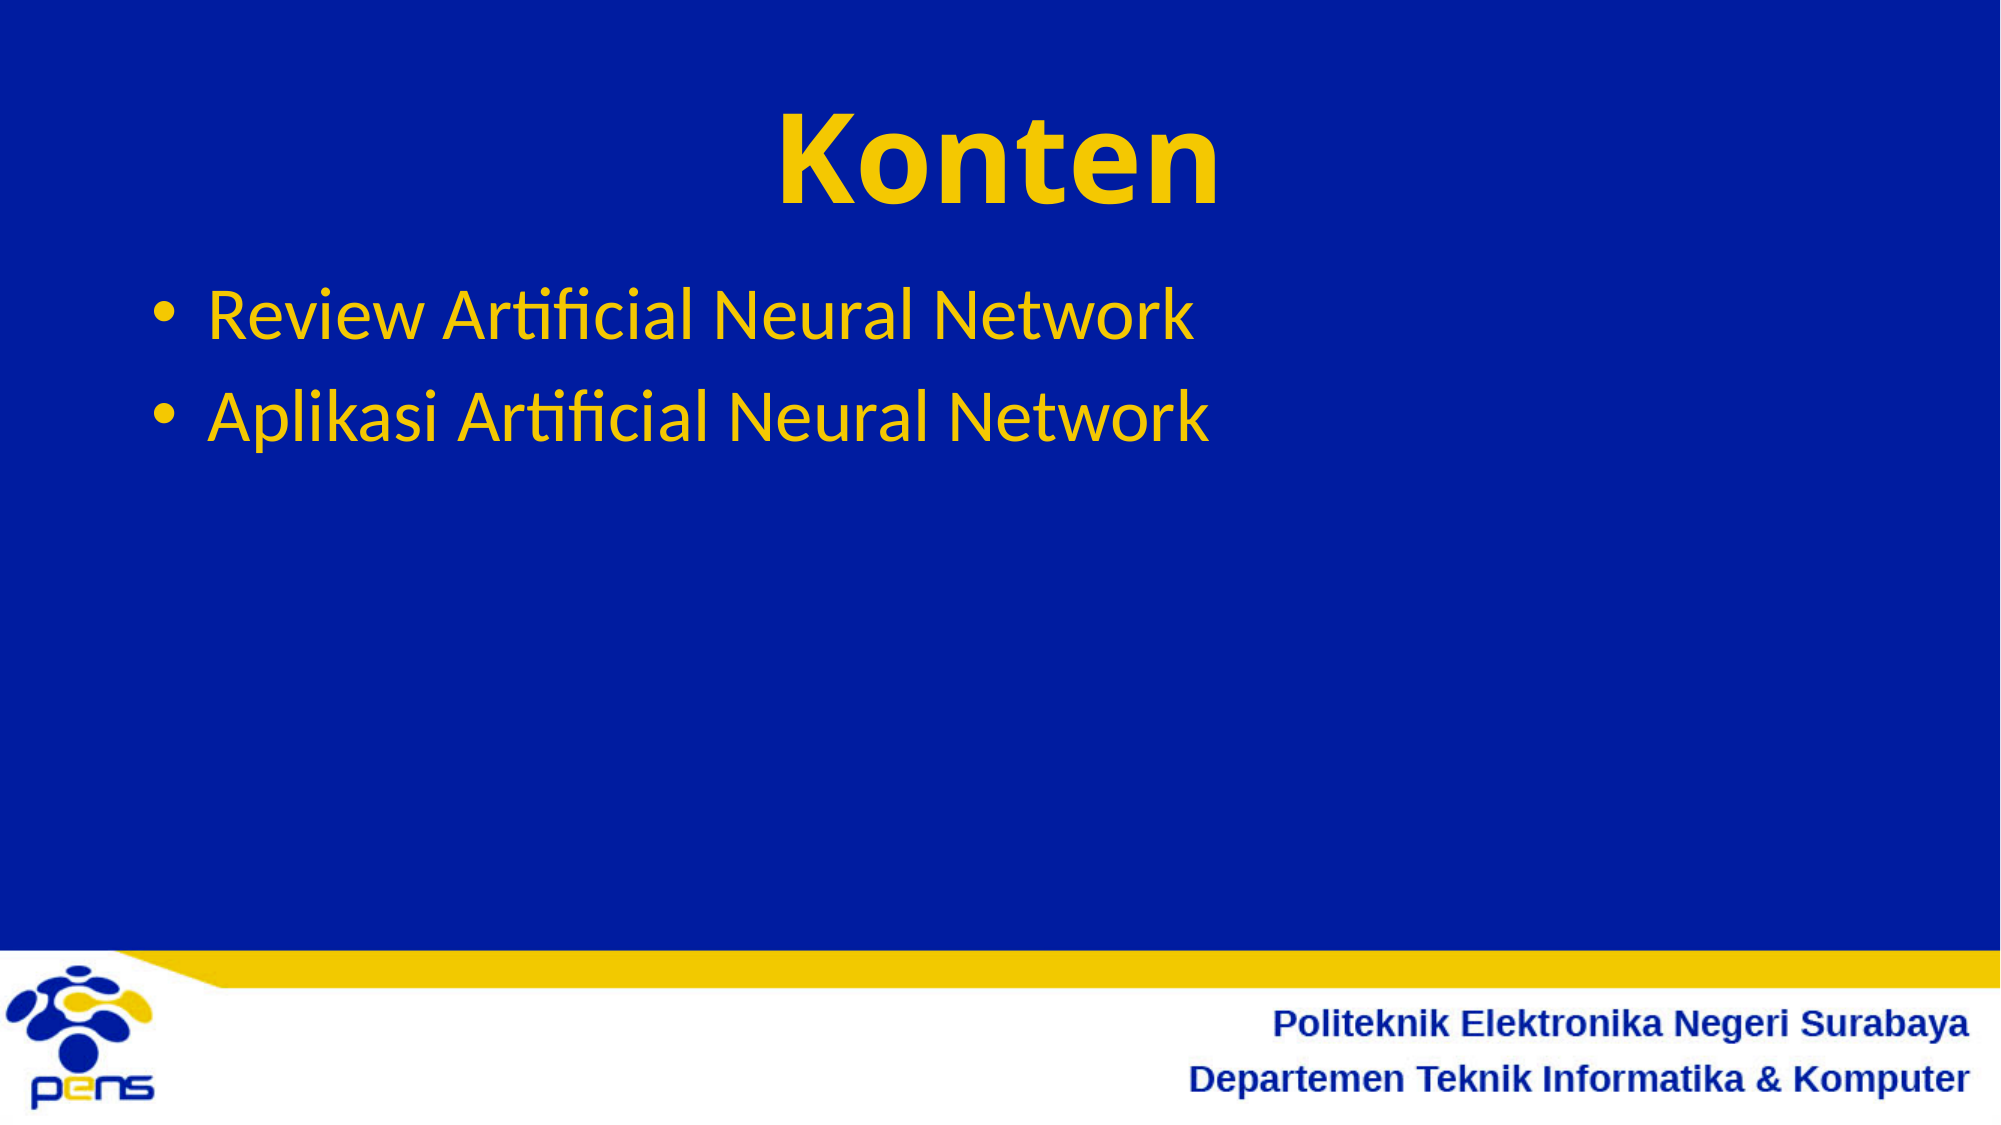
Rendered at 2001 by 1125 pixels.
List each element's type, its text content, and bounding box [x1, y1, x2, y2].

picture [0, 0, 2001, 1125]
list Review Artificial Neural Network Aplikasi Artificial Neural Network [136, 267, 1862, 931]
title Konten [136, 82, 1862, 239]
